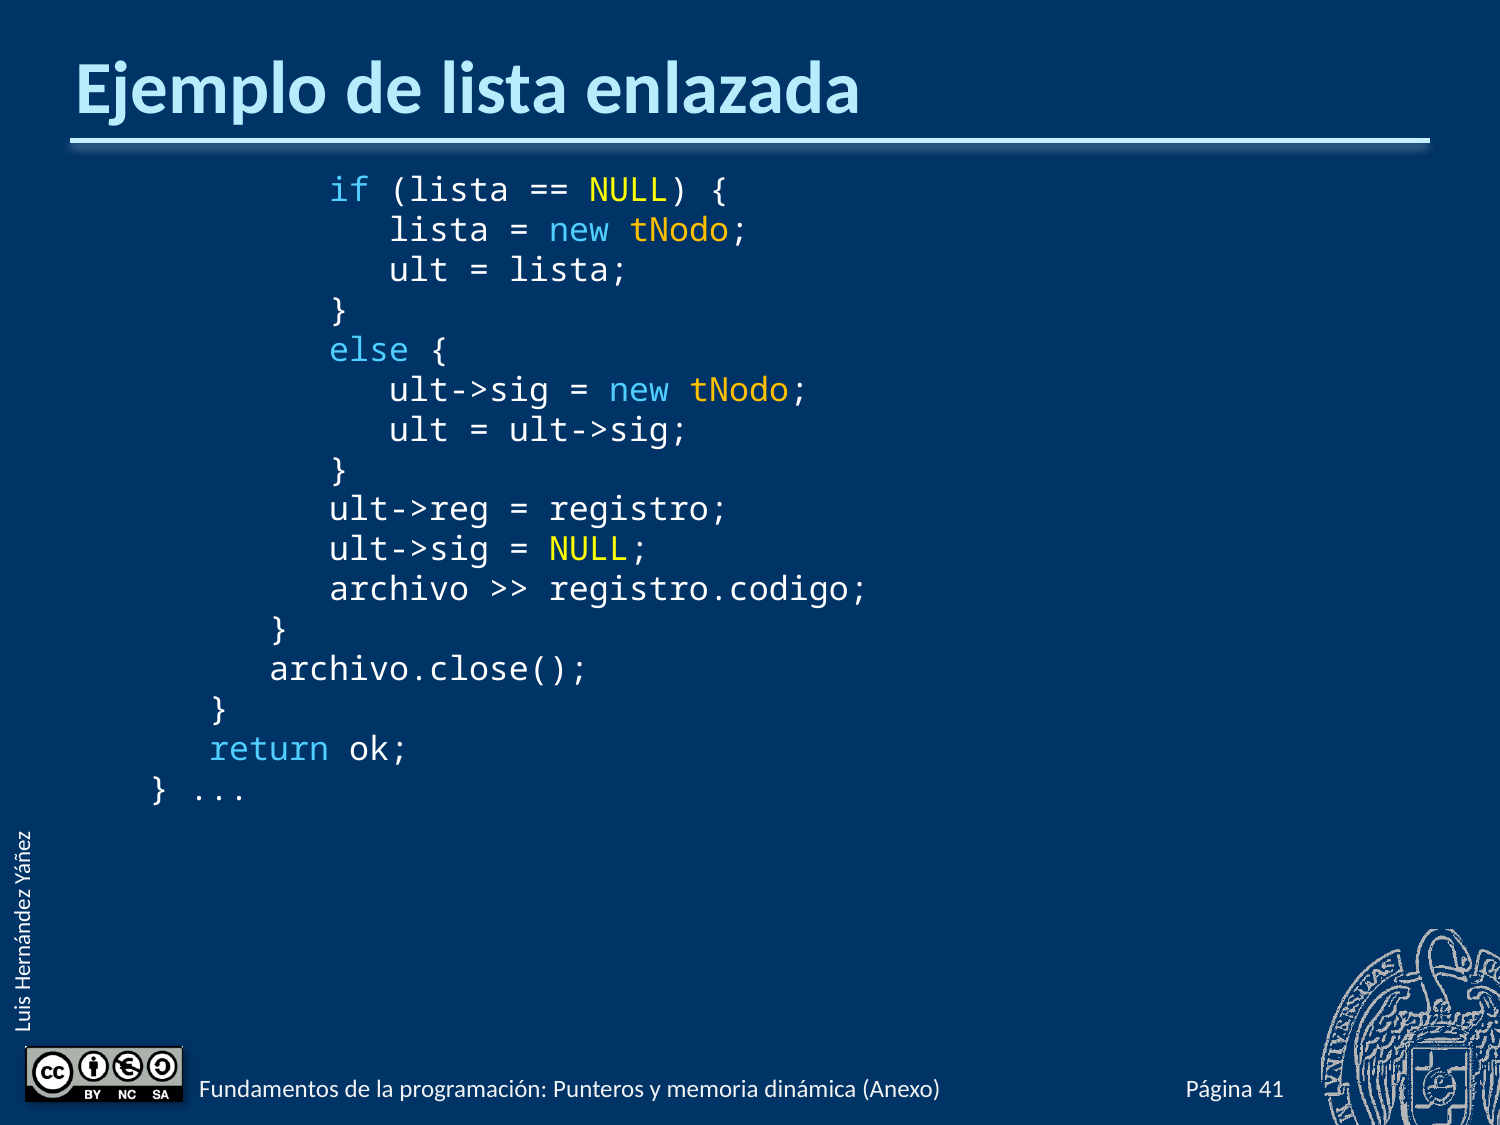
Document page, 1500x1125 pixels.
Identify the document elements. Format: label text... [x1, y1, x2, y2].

picture [1321, 929, 1500, 1125]
slide_number Página 978 [1136, 1042, 1285, 1103]
picture [25, 1046, 183, 1102]
footer Fundamentos de la programación: Punteros y memoria dinámica (Anexo) [199, 1042, 1114, 1103]
title Ejemplo de lista enlazada [75, 46, 1425, 129]
list if (lista == NULL) { lista = new tNodo; ult = lista; } else { ult->sig = new tNodo; ult = ult->sig; } ult->reg = registro; ult->sig = NULL; archivo >> registro.codigo; } archivo.close(); } return ok; } ... [75, 160, 1425, 1000]
